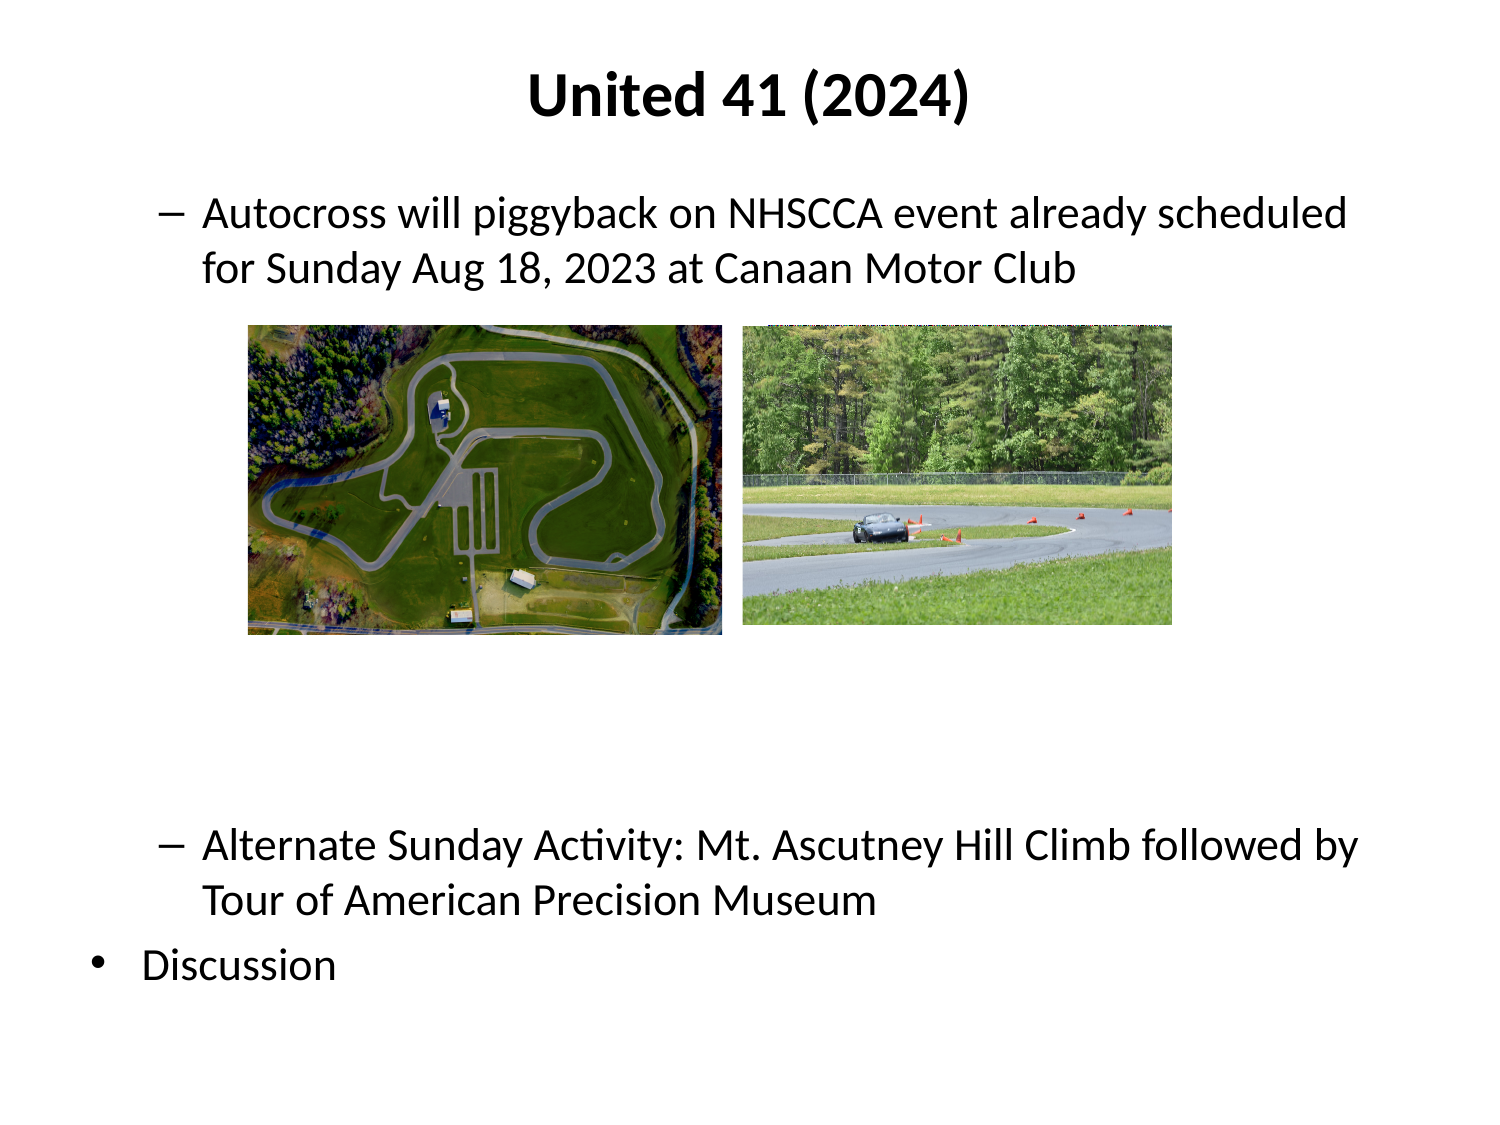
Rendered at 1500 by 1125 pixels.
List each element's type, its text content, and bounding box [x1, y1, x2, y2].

title United 41 (2024) [75, 45, 1425, 138]
list Autocross will piggyback on NHSCCA event already scheduled for Sunday Aug 18, 2023 at Canaan Motor Club Alternate Sunday Activity: Mt. Ascutney Hill Climb followed by Tour of American Precision Museum Discussion [75, 174, 1425, 1005]
picture [247, 319, 1176, 638]
